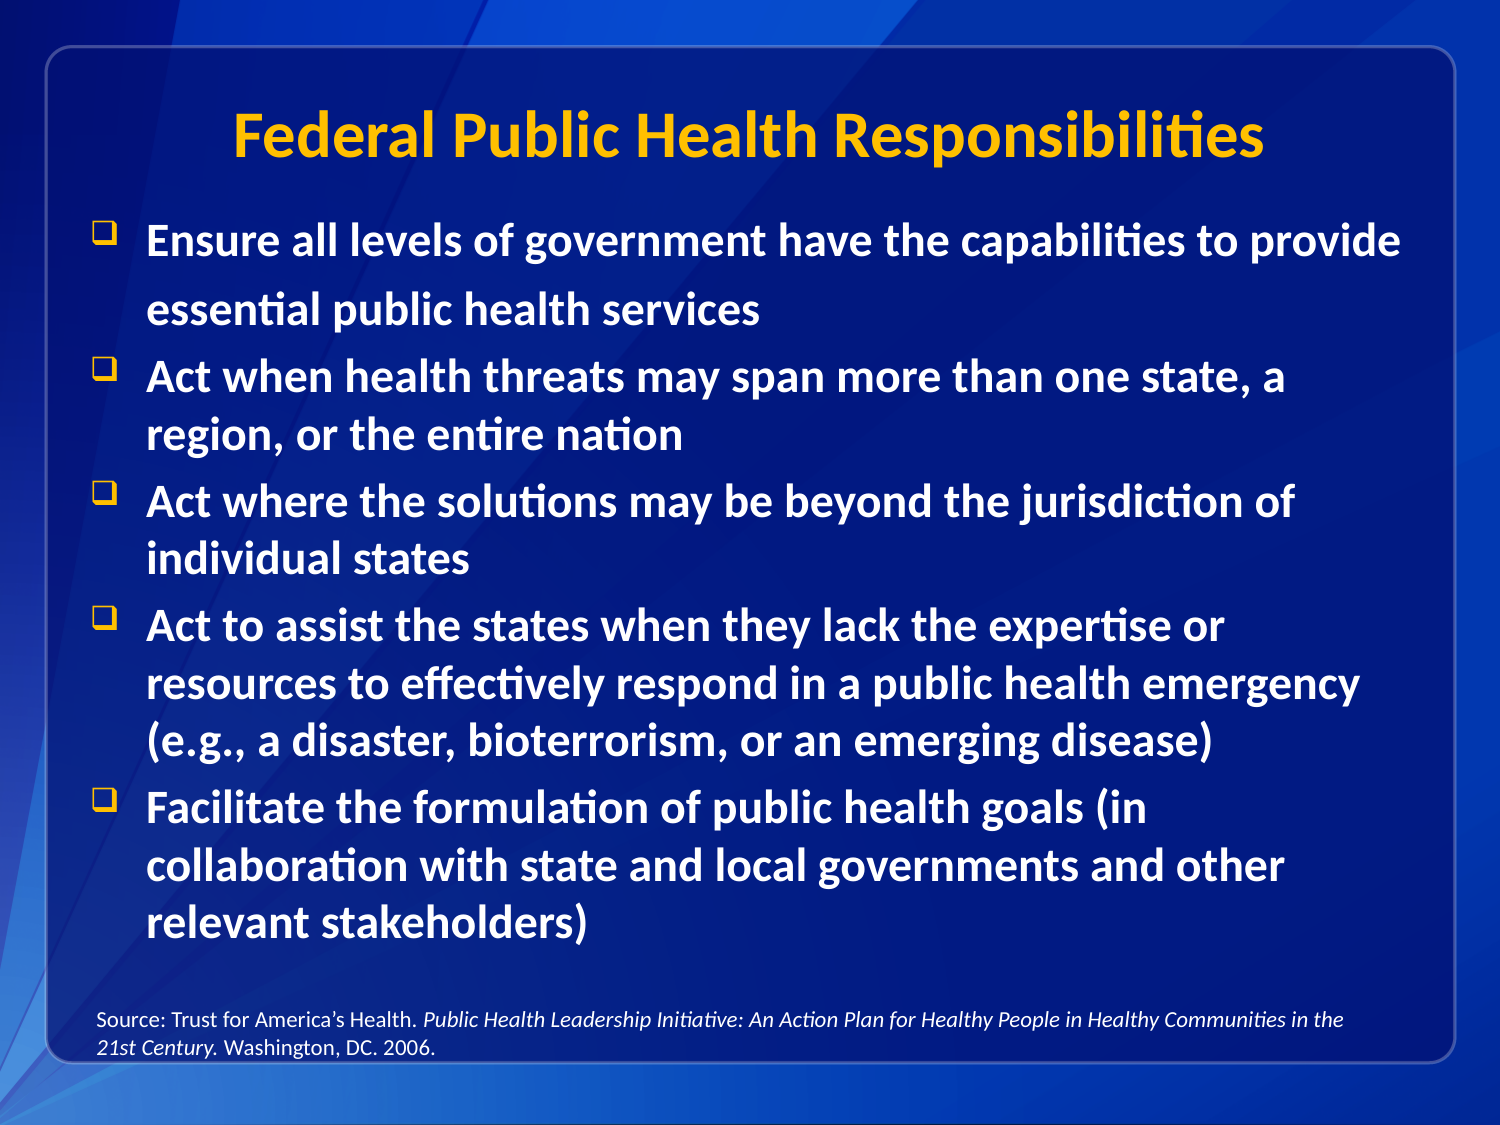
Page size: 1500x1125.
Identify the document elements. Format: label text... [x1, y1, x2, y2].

title Federal Public Health Responsibilities [75, 26, 1425, 179]
list Ensure all levels of government have the capabilities to provide essential public health services Act when health threats may span more than one state, a region, or the entire nation Act where the solutions may be beyond the jurisdiction of individual states Act to assist the states when they lack the expertise or resources to effectively respond in a public health emergency (e.g., a disaster, bioterrorism, or an emerging disease) Facilitate the formulation of public health goals (in collaboration with state and local governments and other relevant stakeholders) [75, 189, 1425, 950]
picture [0, 0, 1500, 1125]
text_box Source: Trust for America’s Health. Public Health Leadership Initiative: An Action Plan for Healthy People in Healthy Communities in the 21st Century. Washington, DC. 2006. [81, 997, 1382, 1068]
